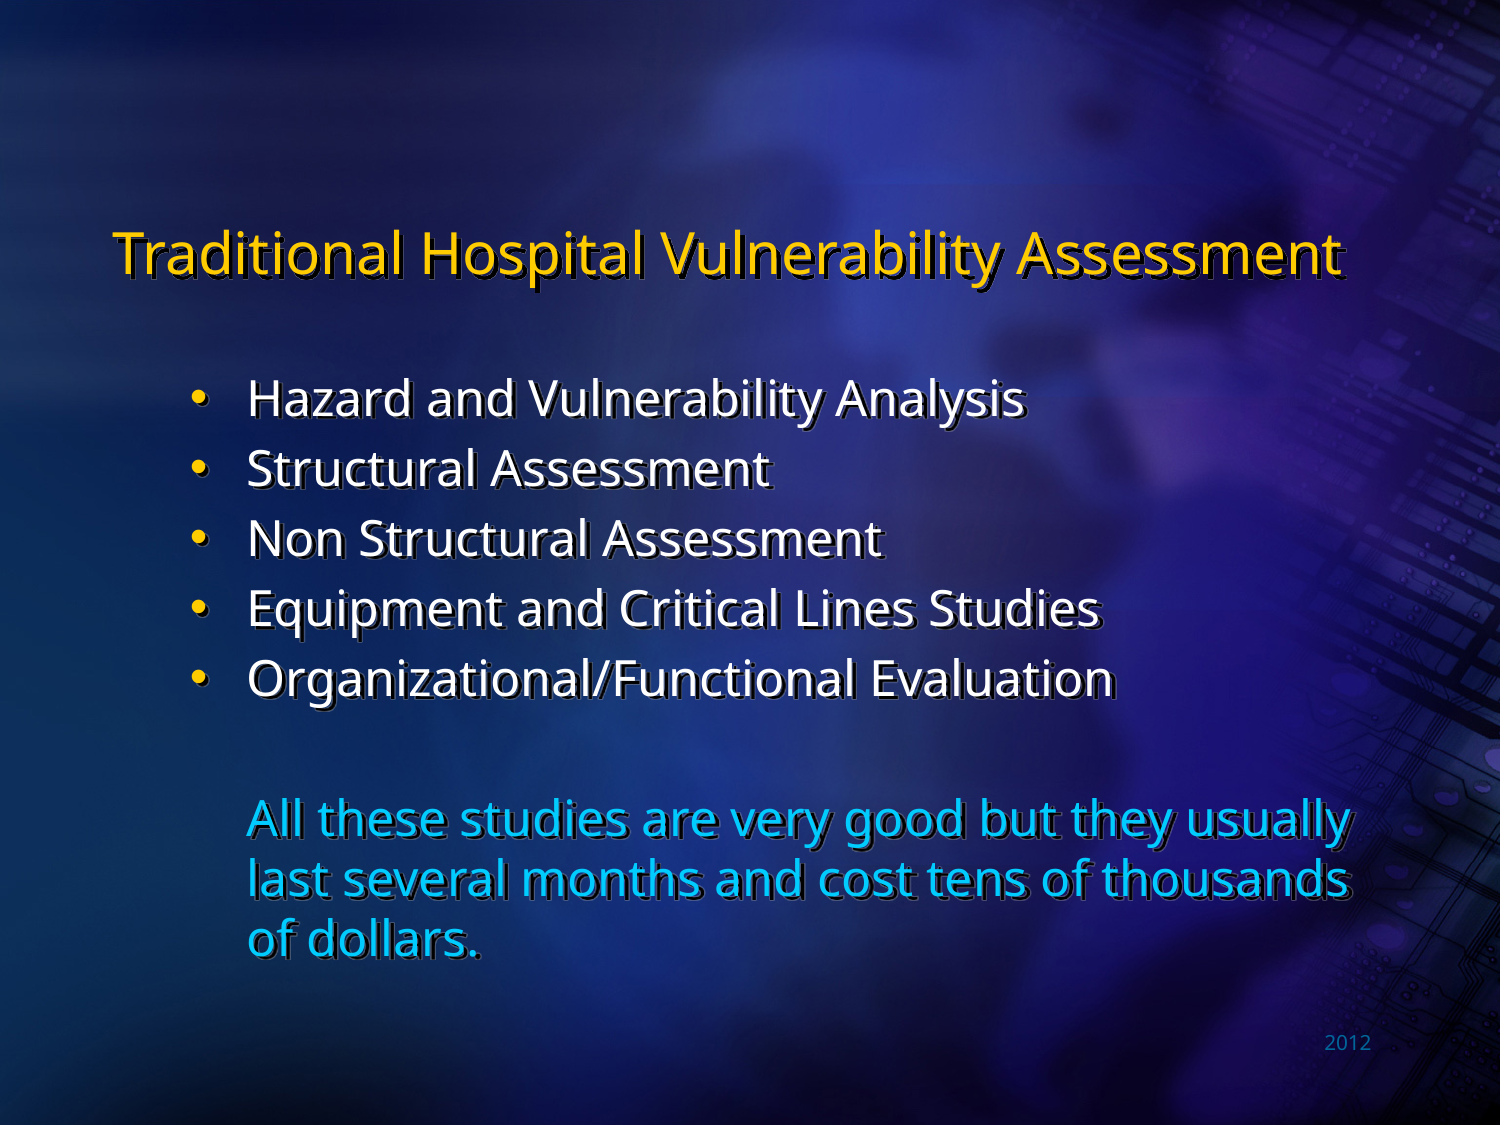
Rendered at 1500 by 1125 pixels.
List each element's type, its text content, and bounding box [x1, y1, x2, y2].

picture [0, 0, 1500, 1125]
list Hazard and Vulnerability Analysis Structural Assessment Non Structural Assessment Equipment and Critical Lines Studies Organizational/Functional Evaluation All these studies are very good but they usually last several months and cost tens of thousands of dollars. [174, 358, 1388, 992]
title Traditional Hospital Vulnerability Assessment [56, 179, 1400, 323]
